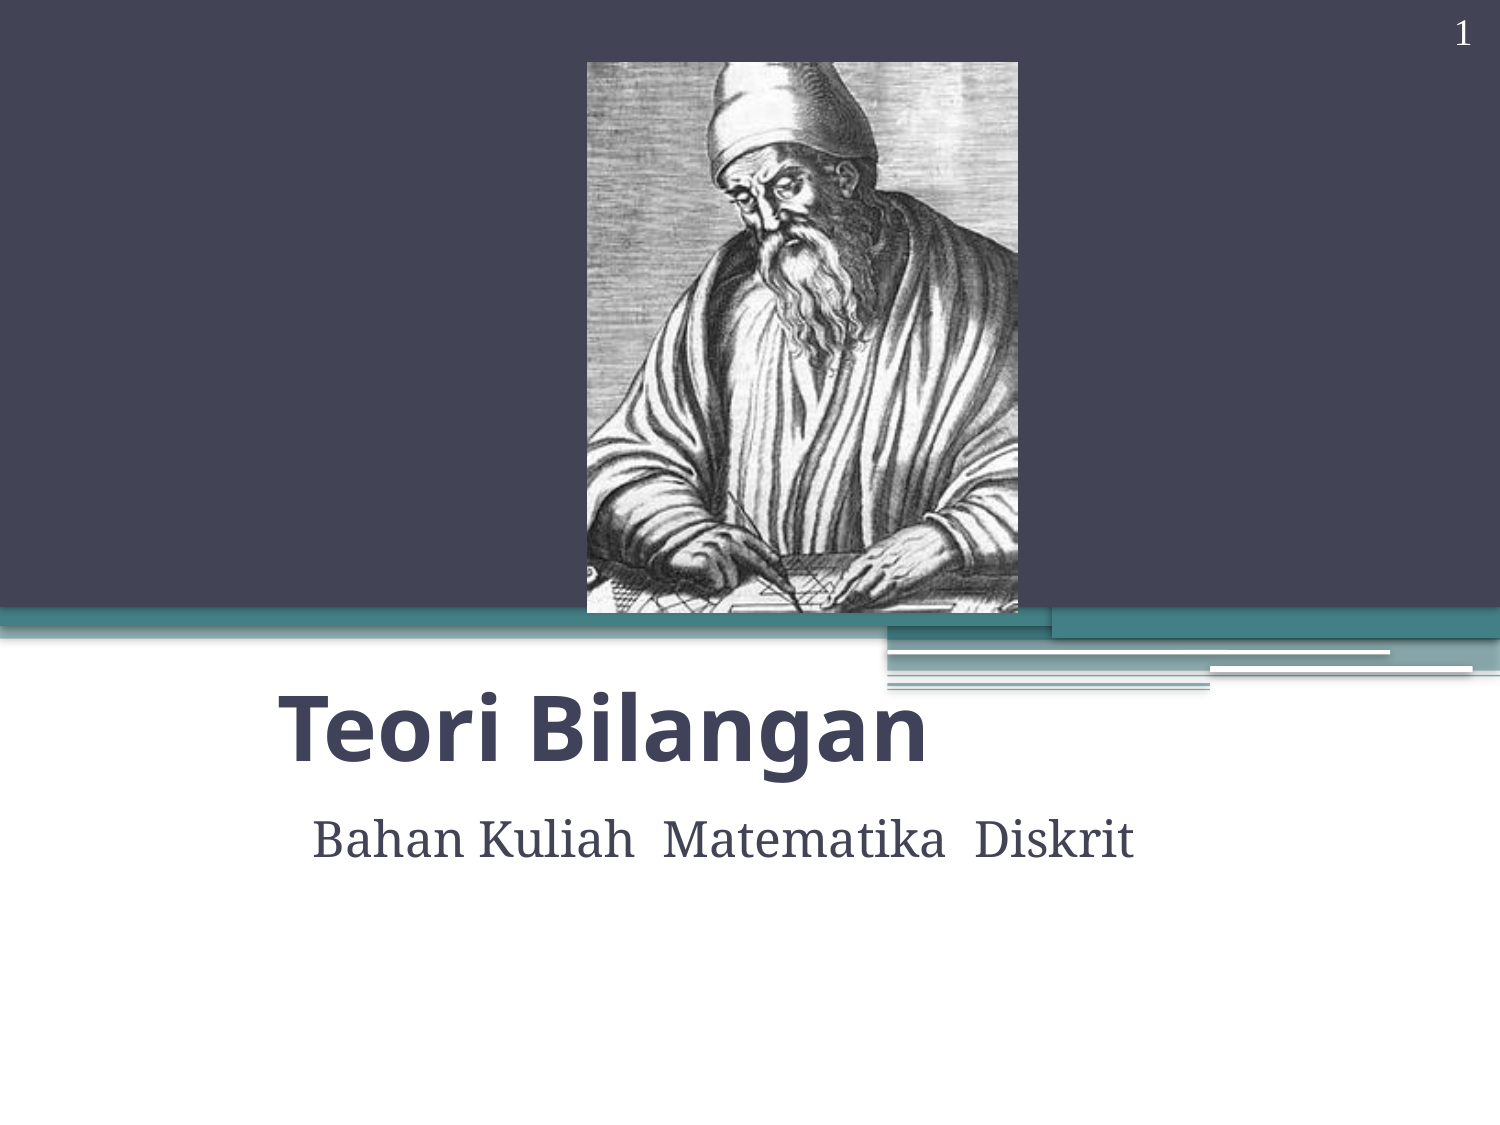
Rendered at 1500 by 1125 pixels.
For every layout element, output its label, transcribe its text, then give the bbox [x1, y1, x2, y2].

subtitle Bahan Kuliah Matematika Diskrit [287, 800, 1338, 925]
picture [587, 62, 1019, 613]
title Teori Bilangan [262, 662, 1313, 788]
slide_number 1 [1364, 0, 1488, 61]
